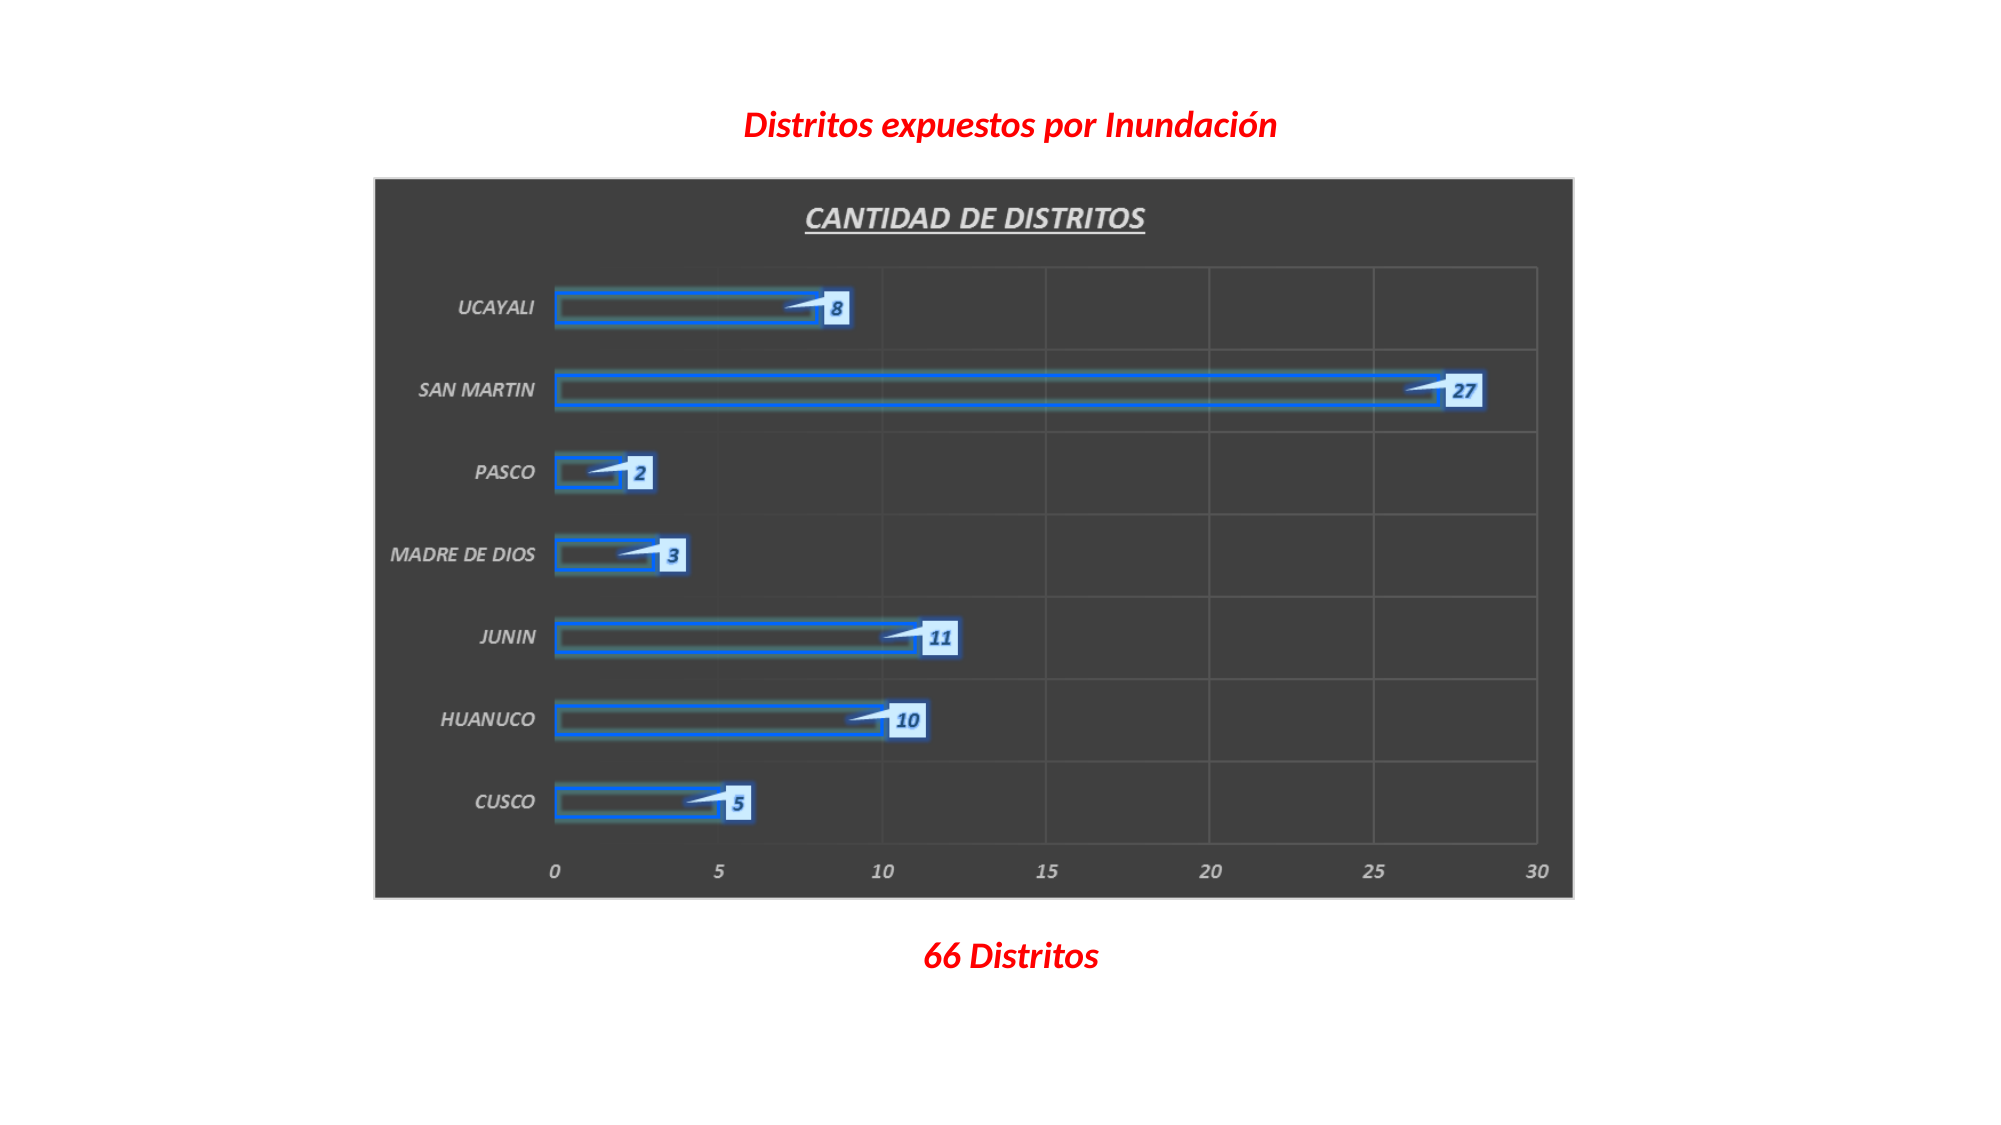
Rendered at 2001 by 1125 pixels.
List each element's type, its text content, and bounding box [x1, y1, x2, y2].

text_box Distritos expuestos por Inundación [728, 93, 1294, 153]
text_box 66 Distritos [897, 923, 1125, 984]
picture [373, 177, 1575, 900]
